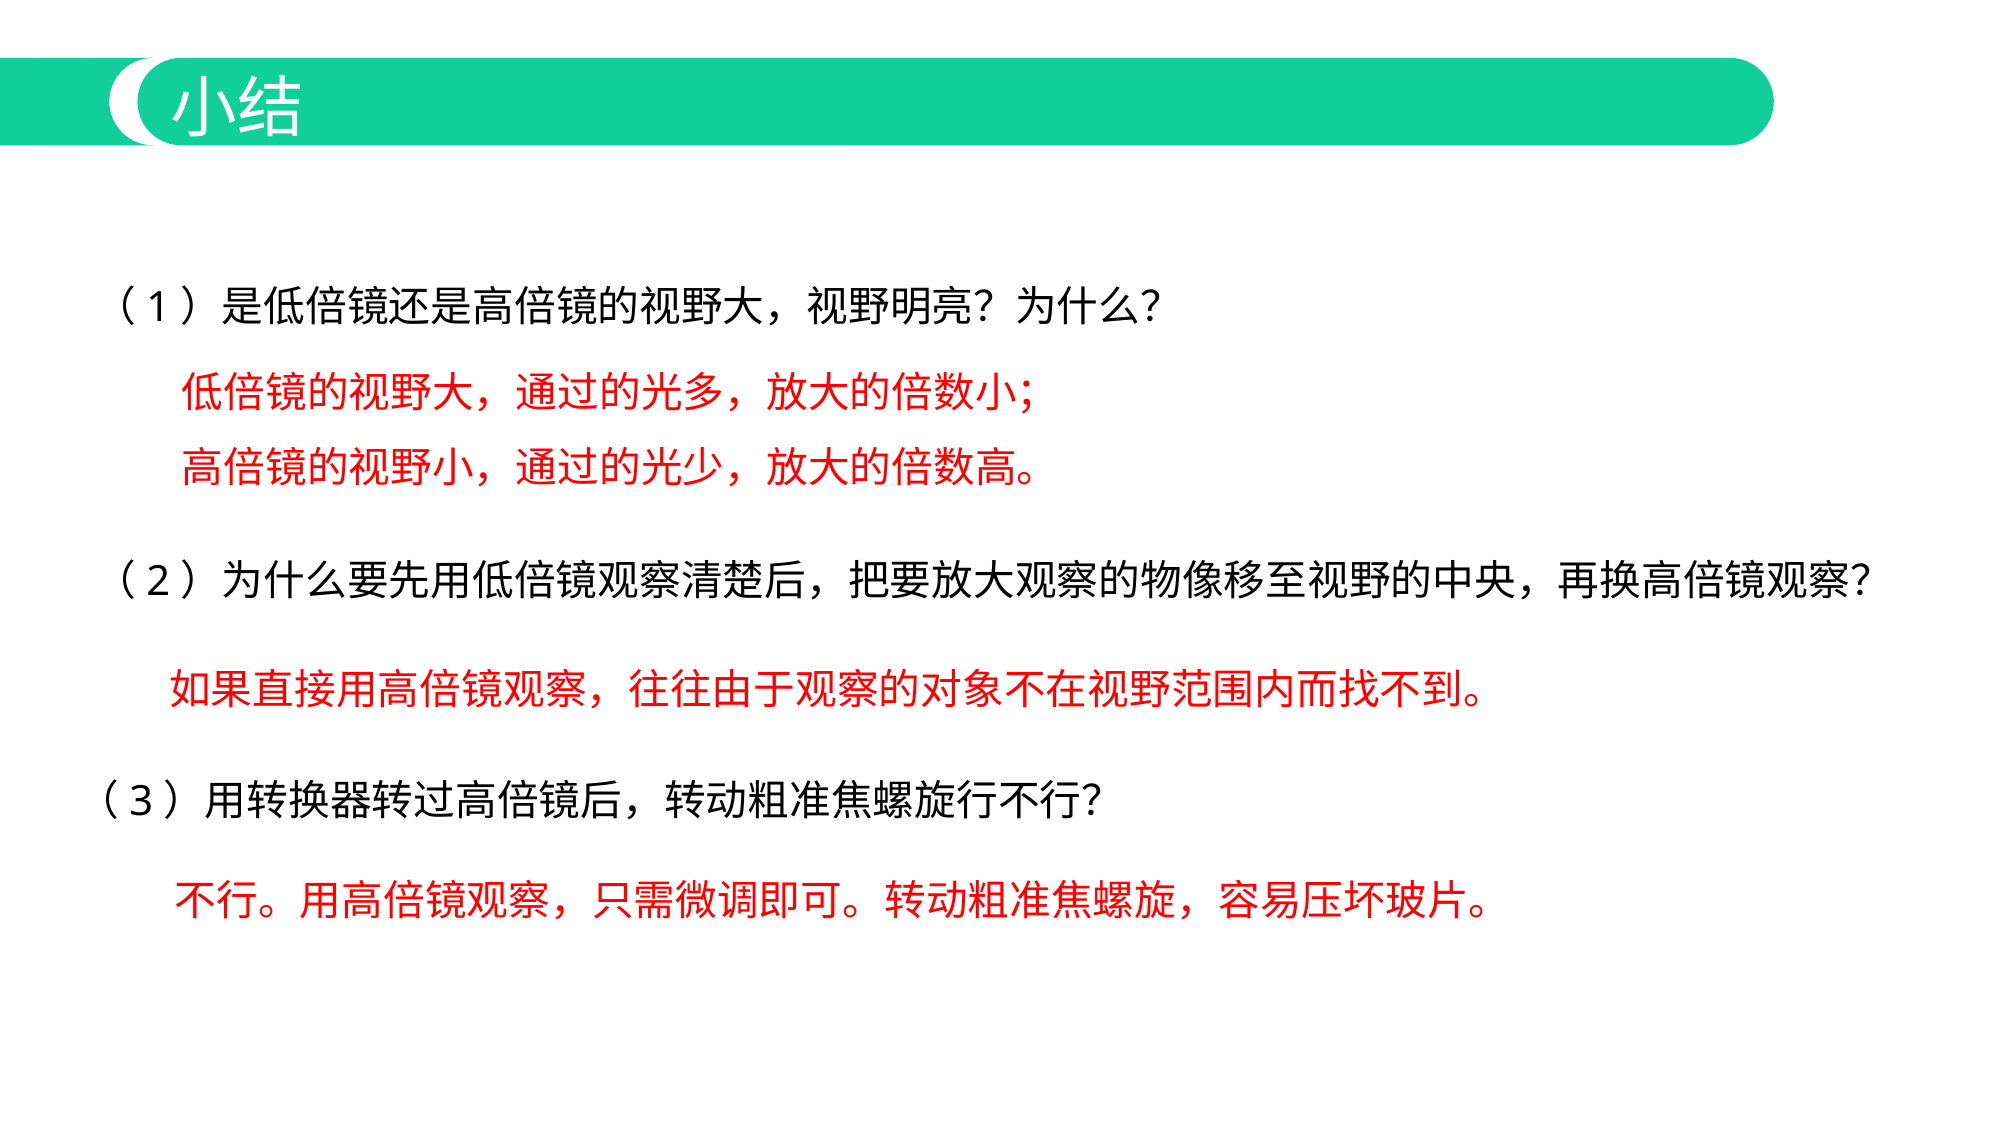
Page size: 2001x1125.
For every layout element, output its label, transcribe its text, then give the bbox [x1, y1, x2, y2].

text_box （1）是低倍镜还是高倍镜的视野大，视野明亮？为什么？ [79, 272, 1796, 338]
text_box 如果直接用高倍镜观察，往往由于观察的对象不在视野范围内而找不到。 [79, 630, 1927, 721]
text_box 小结 [170, 64, 1673, 145]
text_box （3）用转换器转过高倍镜后，转动粗准焦螺旋行不行？ [62, 766, 1938, 832]
text_box 不行。用高倍镜观察，只需微调即可。转动粗准焦螺旋，容易压坏玻片。 [94, 866, 1938, 932]
text_box 低倍镜的视野大，通过的光多，放大的倍数小； 高倍镜的视野小，通过的光少，放大的倍数高。 [167, 333, 1971, 499]
text_box （2）为什么要先用低倍镜观察清楚后，把要放大观察的物像移至视野的中央，再换高倍镜观察？ [79, 546, 1957, 612]
